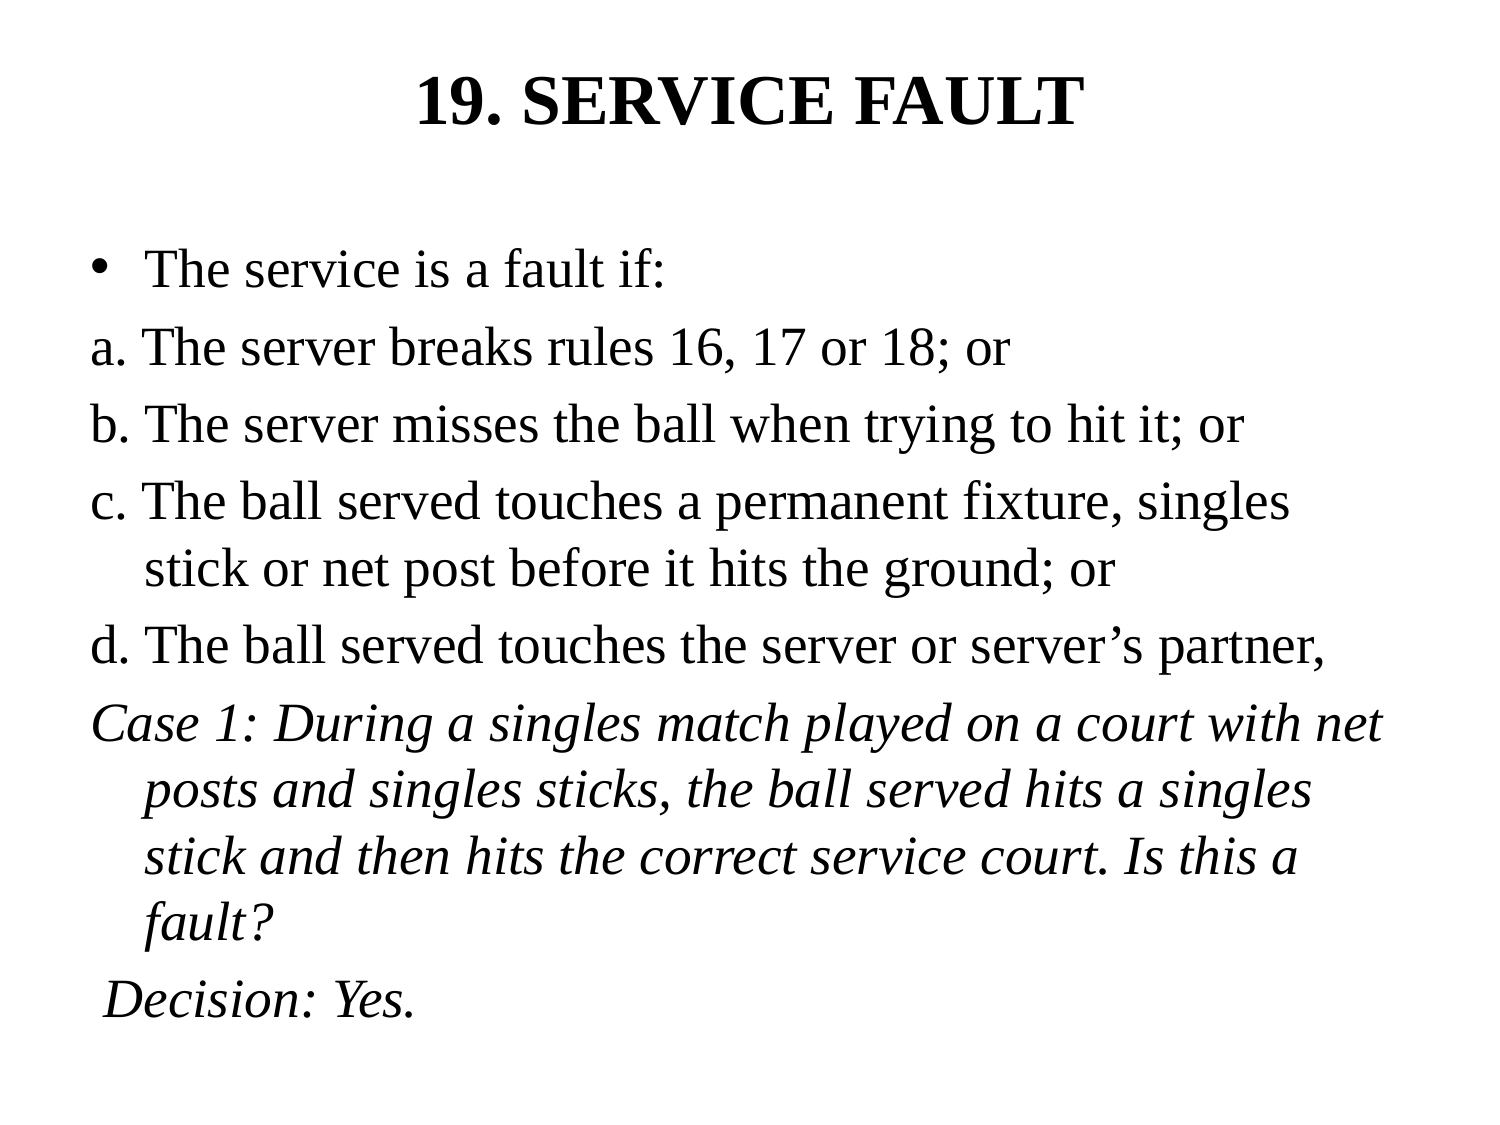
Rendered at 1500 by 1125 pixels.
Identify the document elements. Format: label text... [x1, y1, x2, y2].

list The service is a fault if: a. The server breaks rules 16, 17 or 18; or b. The server misses the ball when trying to hit it; or c. The ball served touches a permanent fixture, singles stick or net post before it hits the ground; or d. The ball served touches the server or server’s partner, Case 1: During a singles match played on a court with net posts and singles sticks, the ball served hits a singles stick and then hits the correct service court. Is this a fault? Decision: Yes. [75, 224, 1425, 1038]
title 19. SERVICE FAULT [75, 45, 1425, 224]
